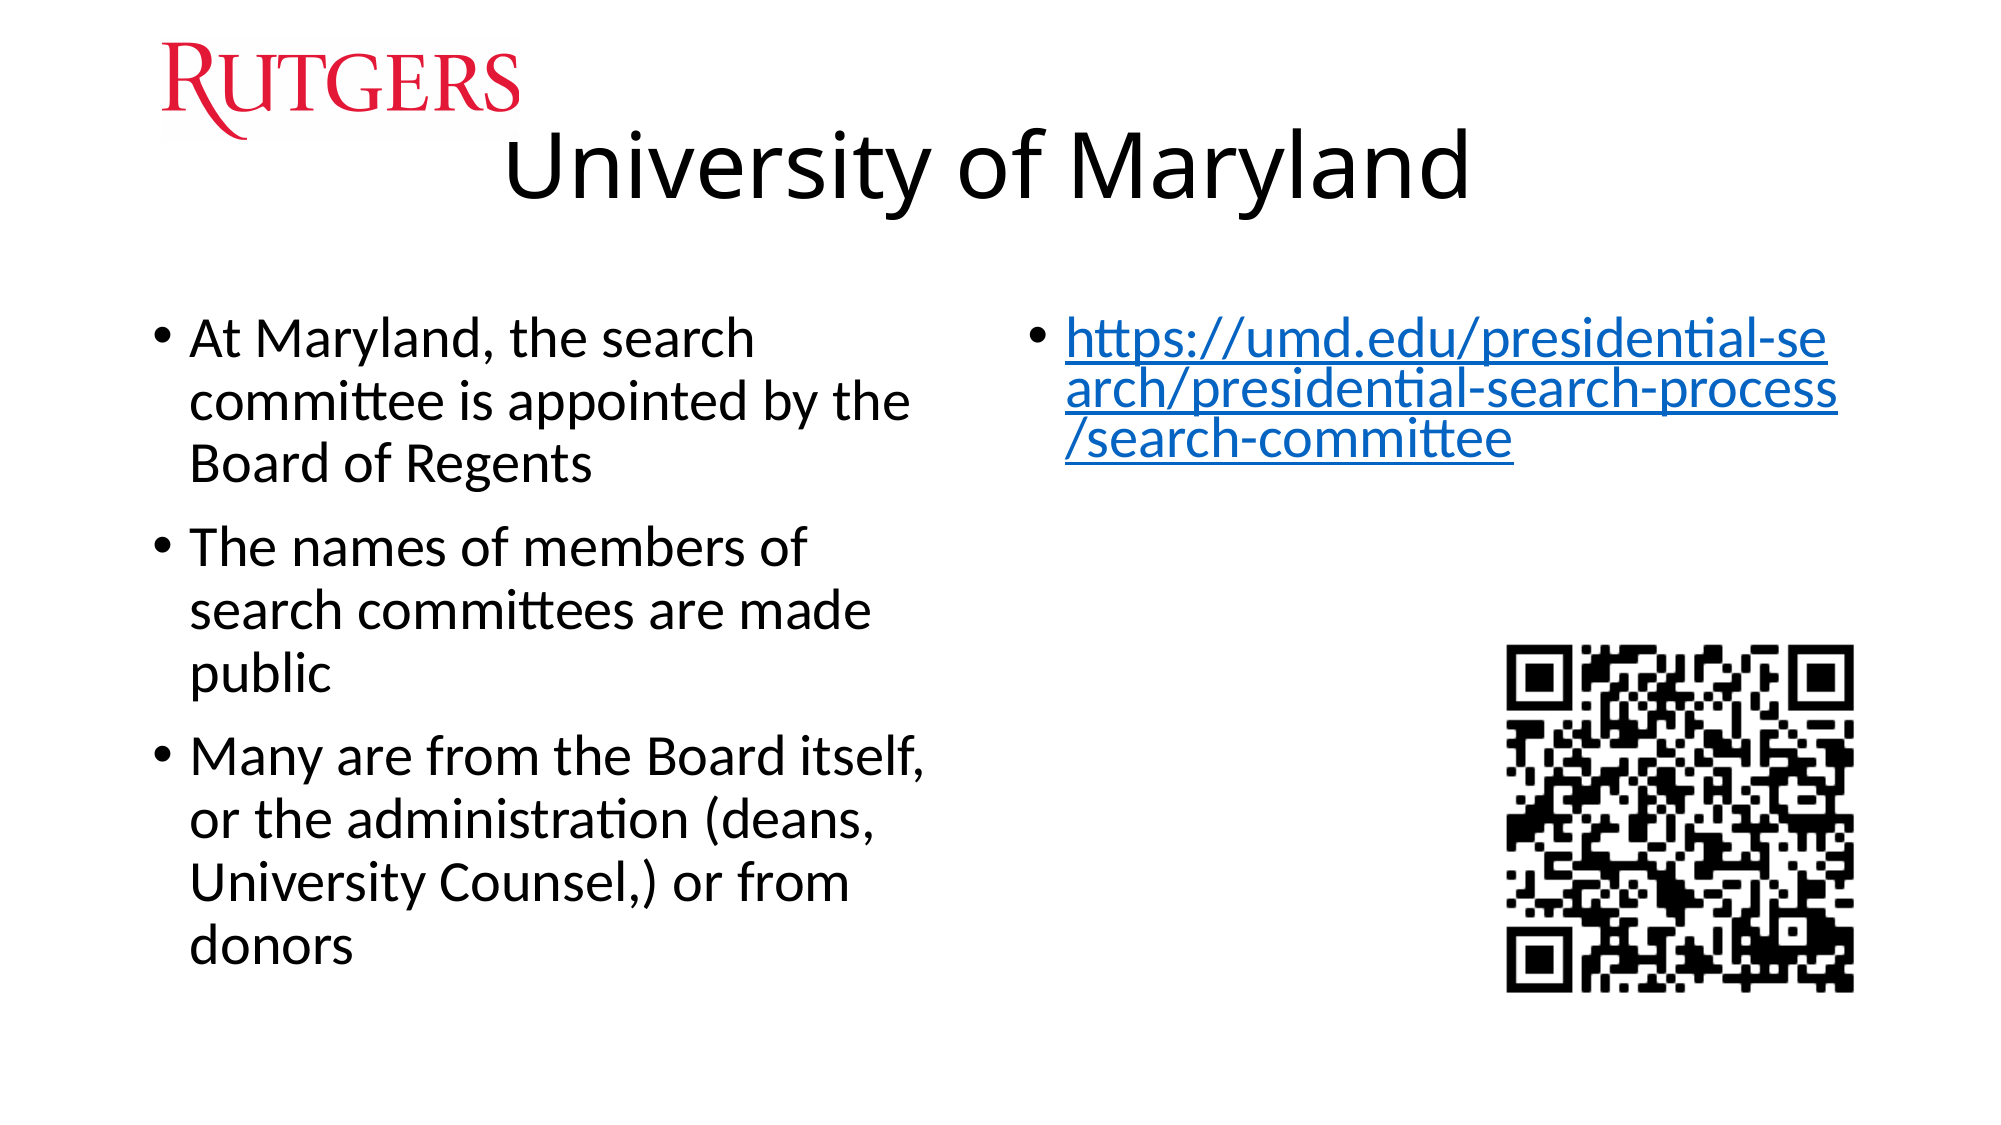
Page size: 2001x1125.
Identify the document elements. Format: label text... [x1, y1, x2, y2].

picture [162, 37, 519, 142]
list https://umd.edu/presidential-search/presidential-search-process/search-committee [1012, 299, 1863, 1014]
list At Maryland, the search committee is appointed by the Board of Regents The names of members of search committees are made public Many are from the Board itself, or the administration (deans, University Counsel,) or from donors [137, 299, 988, 1014]
picture [1446, 584, 1915, 1054]
title University of Maryland [137, 59, 1863, 278]
